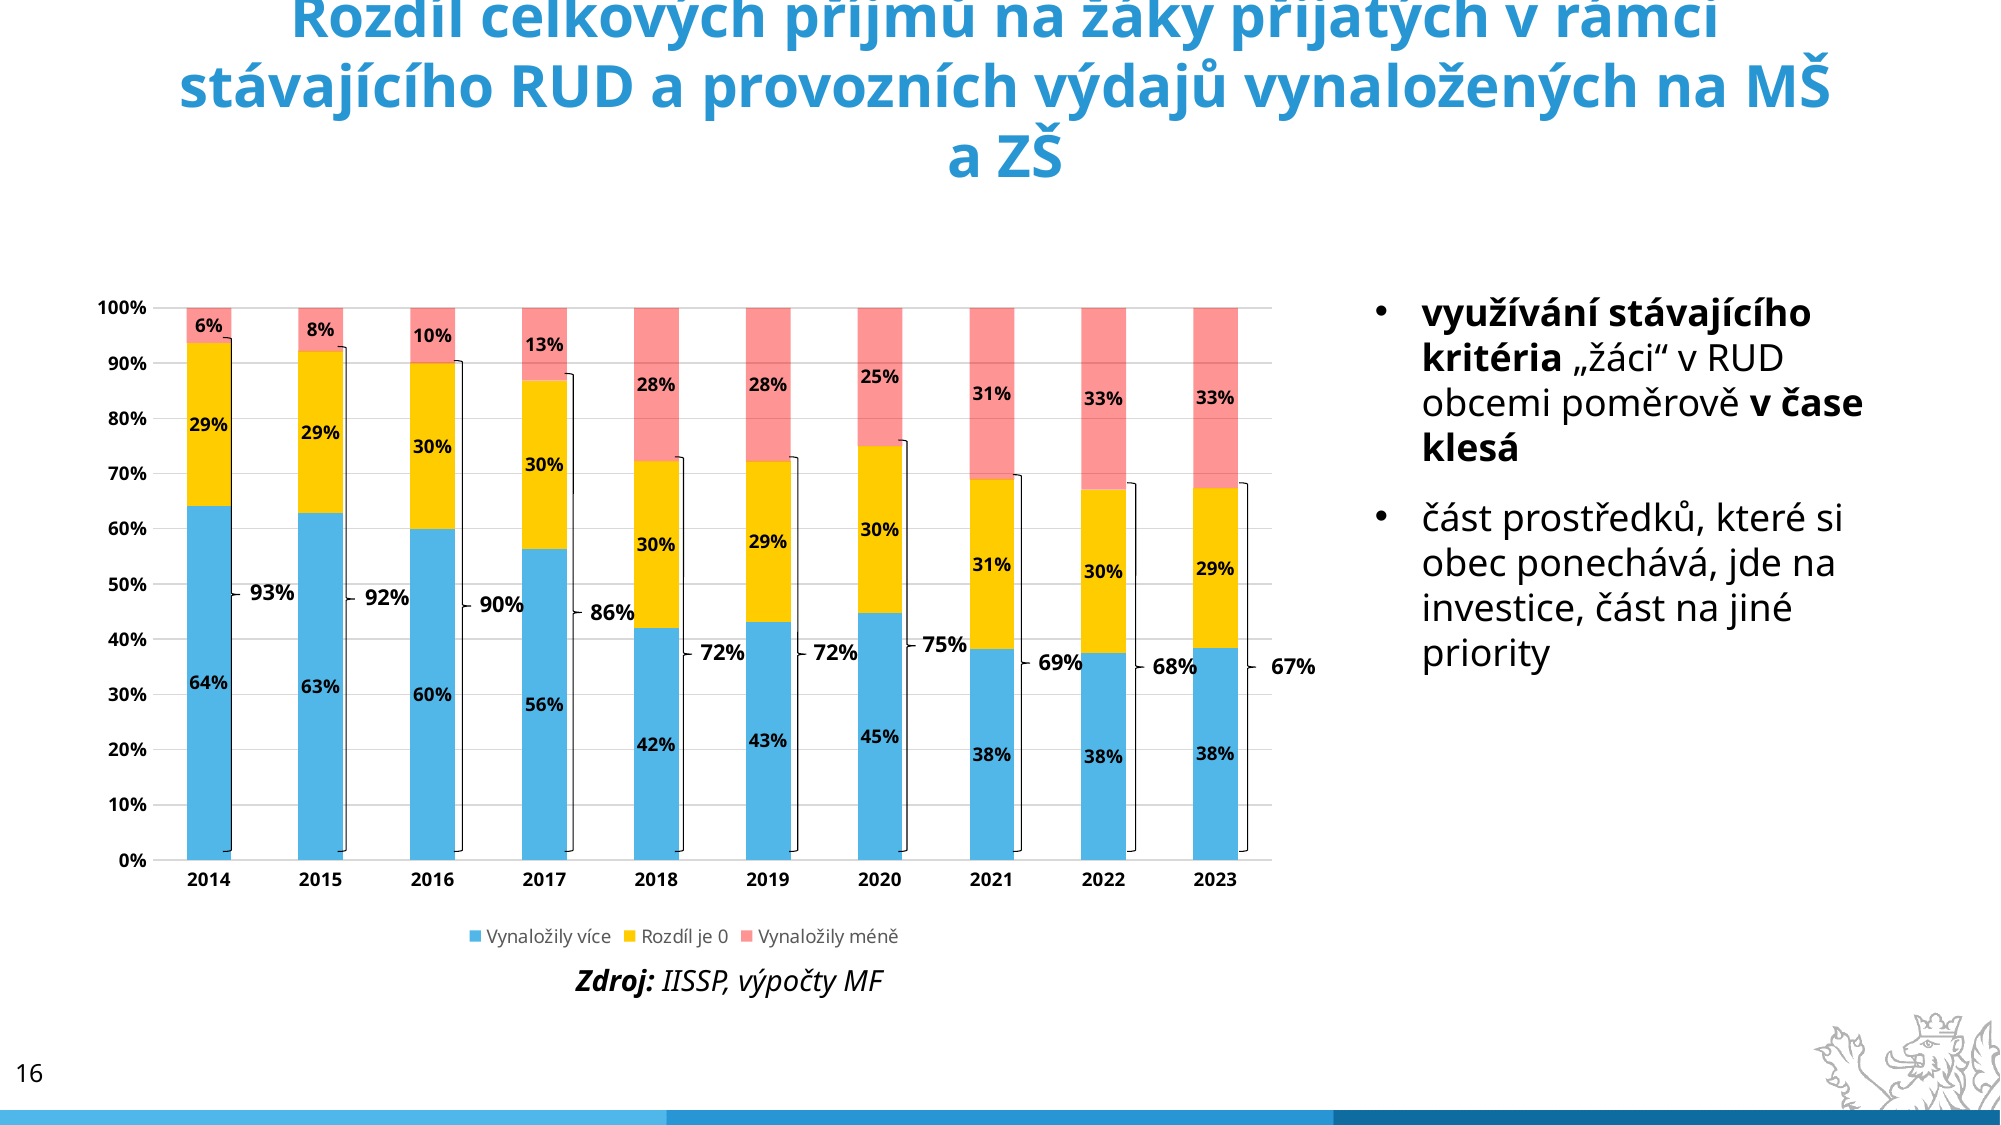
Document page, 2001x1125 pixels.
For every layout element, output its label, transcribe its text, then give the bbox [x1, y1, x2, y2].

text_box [898, 439, 983, 852]
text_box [1012, 474, 1099, 852]
text_box využívání stávajícího kritéria „žáci“ v RUD obcemi poměrově v čase klesá část prostředků, které si obec ponechává, jde na investice, část na jiné priority [1360, 281, 1903, 681]
list Rozdíl celkových příjmů na žáky přijatých v rámci stávajícího RUD a provozních výdajů vynaložených na MŠ a ZŠ [126, 2, 1871, 166]
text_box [674, 456, 761, 852]
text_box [1239, 482, 1331, 852]
chart [72, 281, 1297, 956]
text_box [453, 360, 540, 852]
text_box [1127, 482, 1213, 852]
text_box Zdroj: IISSP, výpočty MF [561, 956, 897, 1006]
picture [0, 1012, 2000, 1125]
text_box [564, 373, 651, 852]
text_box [222, 337, 311, 852]
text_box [337, 346, 425, 852]
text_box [789, 456, 874, 852]
slide_number 16 [0, 1042, 73, 1108]
